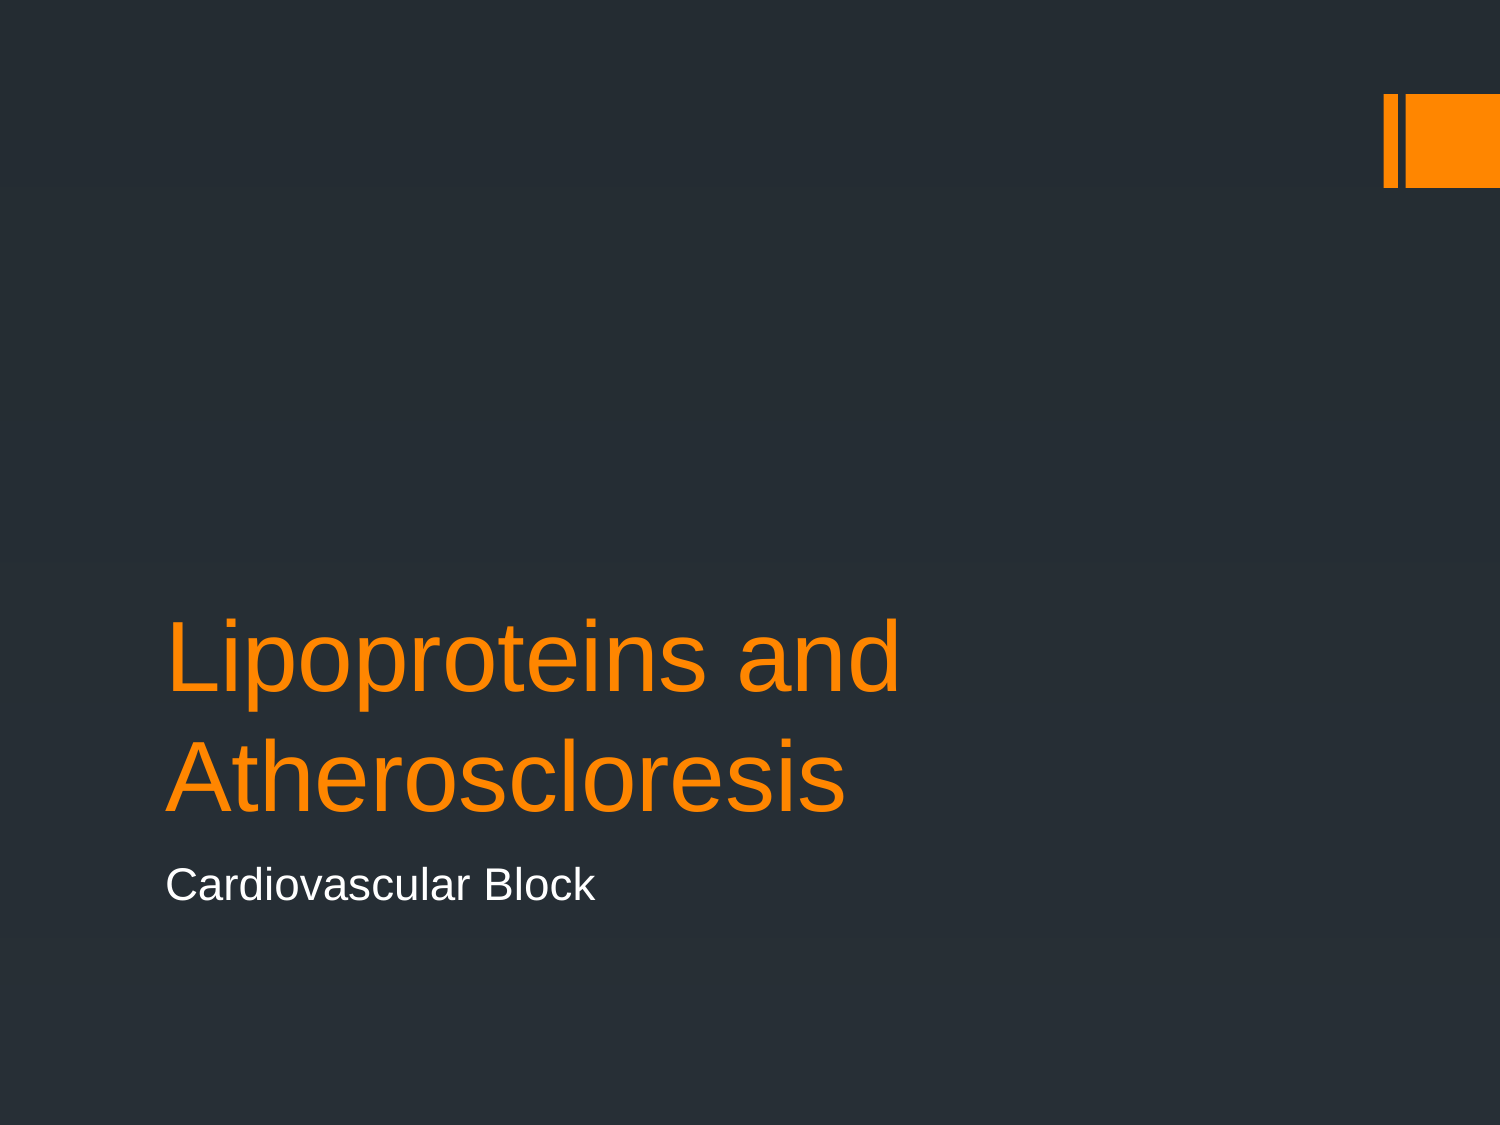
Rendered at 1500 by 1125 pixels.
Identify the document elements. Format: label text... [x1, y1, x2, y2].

subtitle Cardiovascular Block [150, 847, 1350, 1036]
title Lipoproteins and Atheroscloresis [150, 412, 1350, 839]
